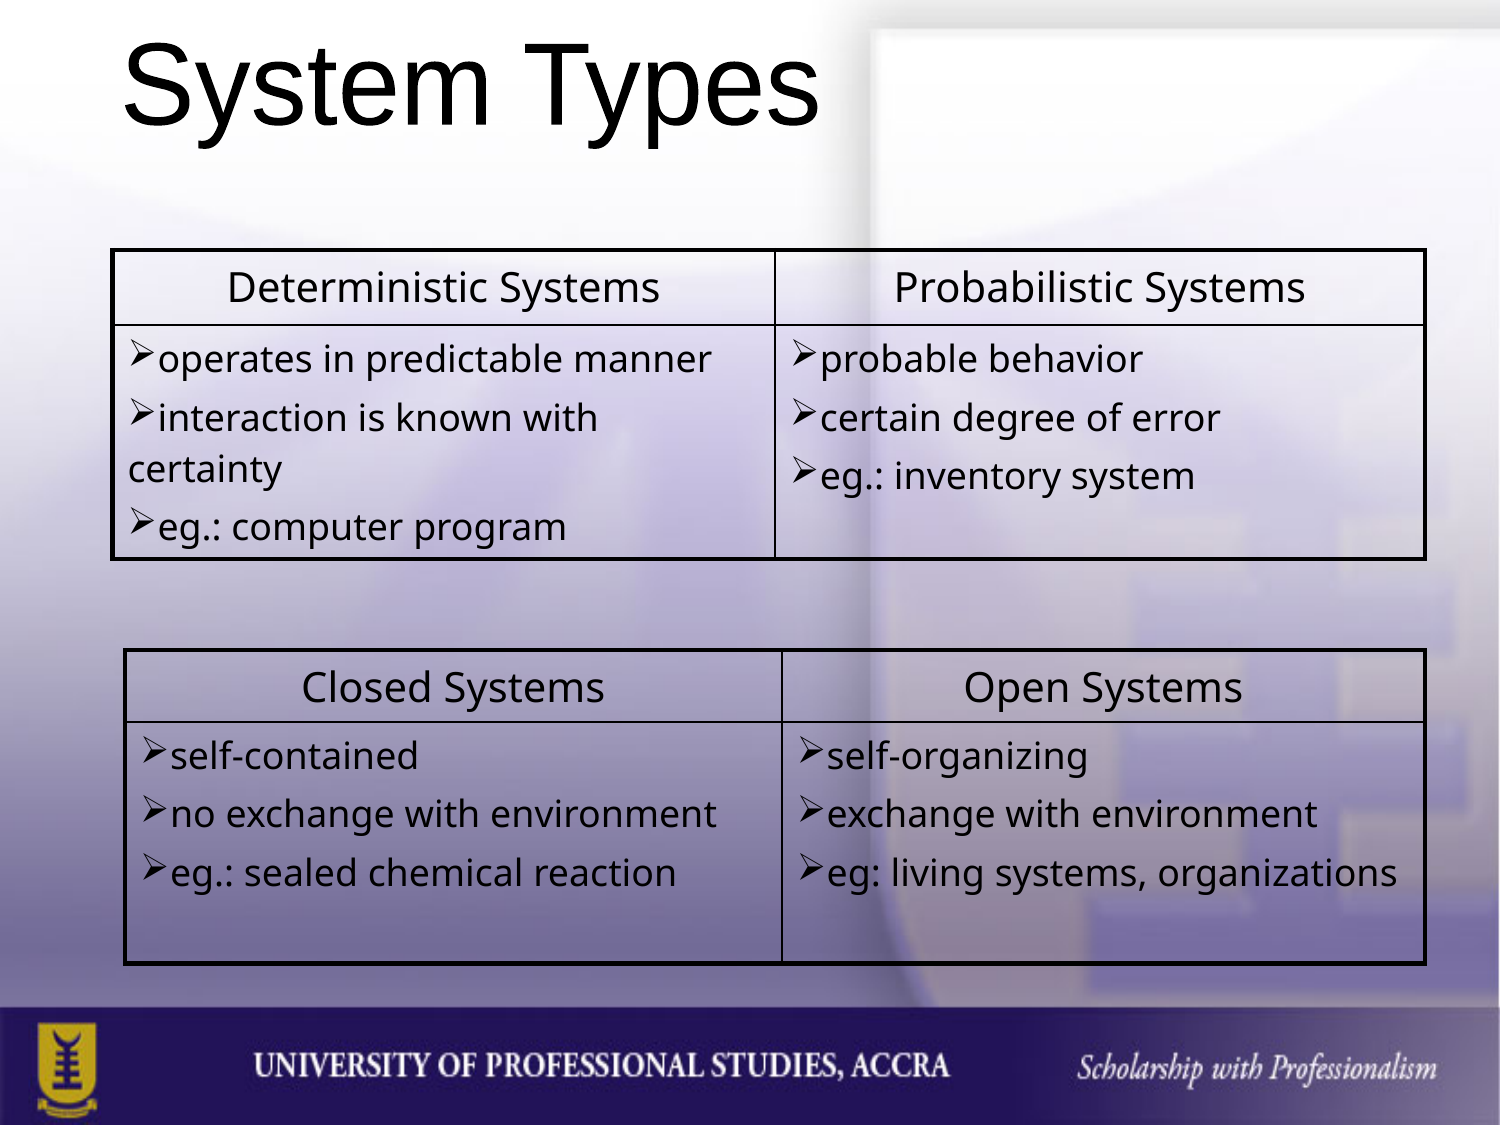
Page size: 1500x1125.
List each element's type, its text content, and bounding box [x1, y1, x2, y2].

picture [0, 0, 1500, 1125]
table_cell self-contained no exchange with environment eg.: sealed chemical reaction [127, 723, 781, 961]
table_cell self-organizing exchange with environment eg: living systems, organizations [783, 723, 1423, 961]
table_header Probabilistic Systems [776, 252, 1423, 324]
table_cell operates in predictable manner interaction is known with certainty eg.: computer program [115, 326, 774, 557]
table_header Closed Systems [127, 652, 781, 721]
table_cell probable behavior certain degree of error eg.: inventory system [776, 326, 1423, 557]
table_header Deterministic Systems [115, 252, 774, 324]
table_header Open Systems [783, 652, 1423, 721]
